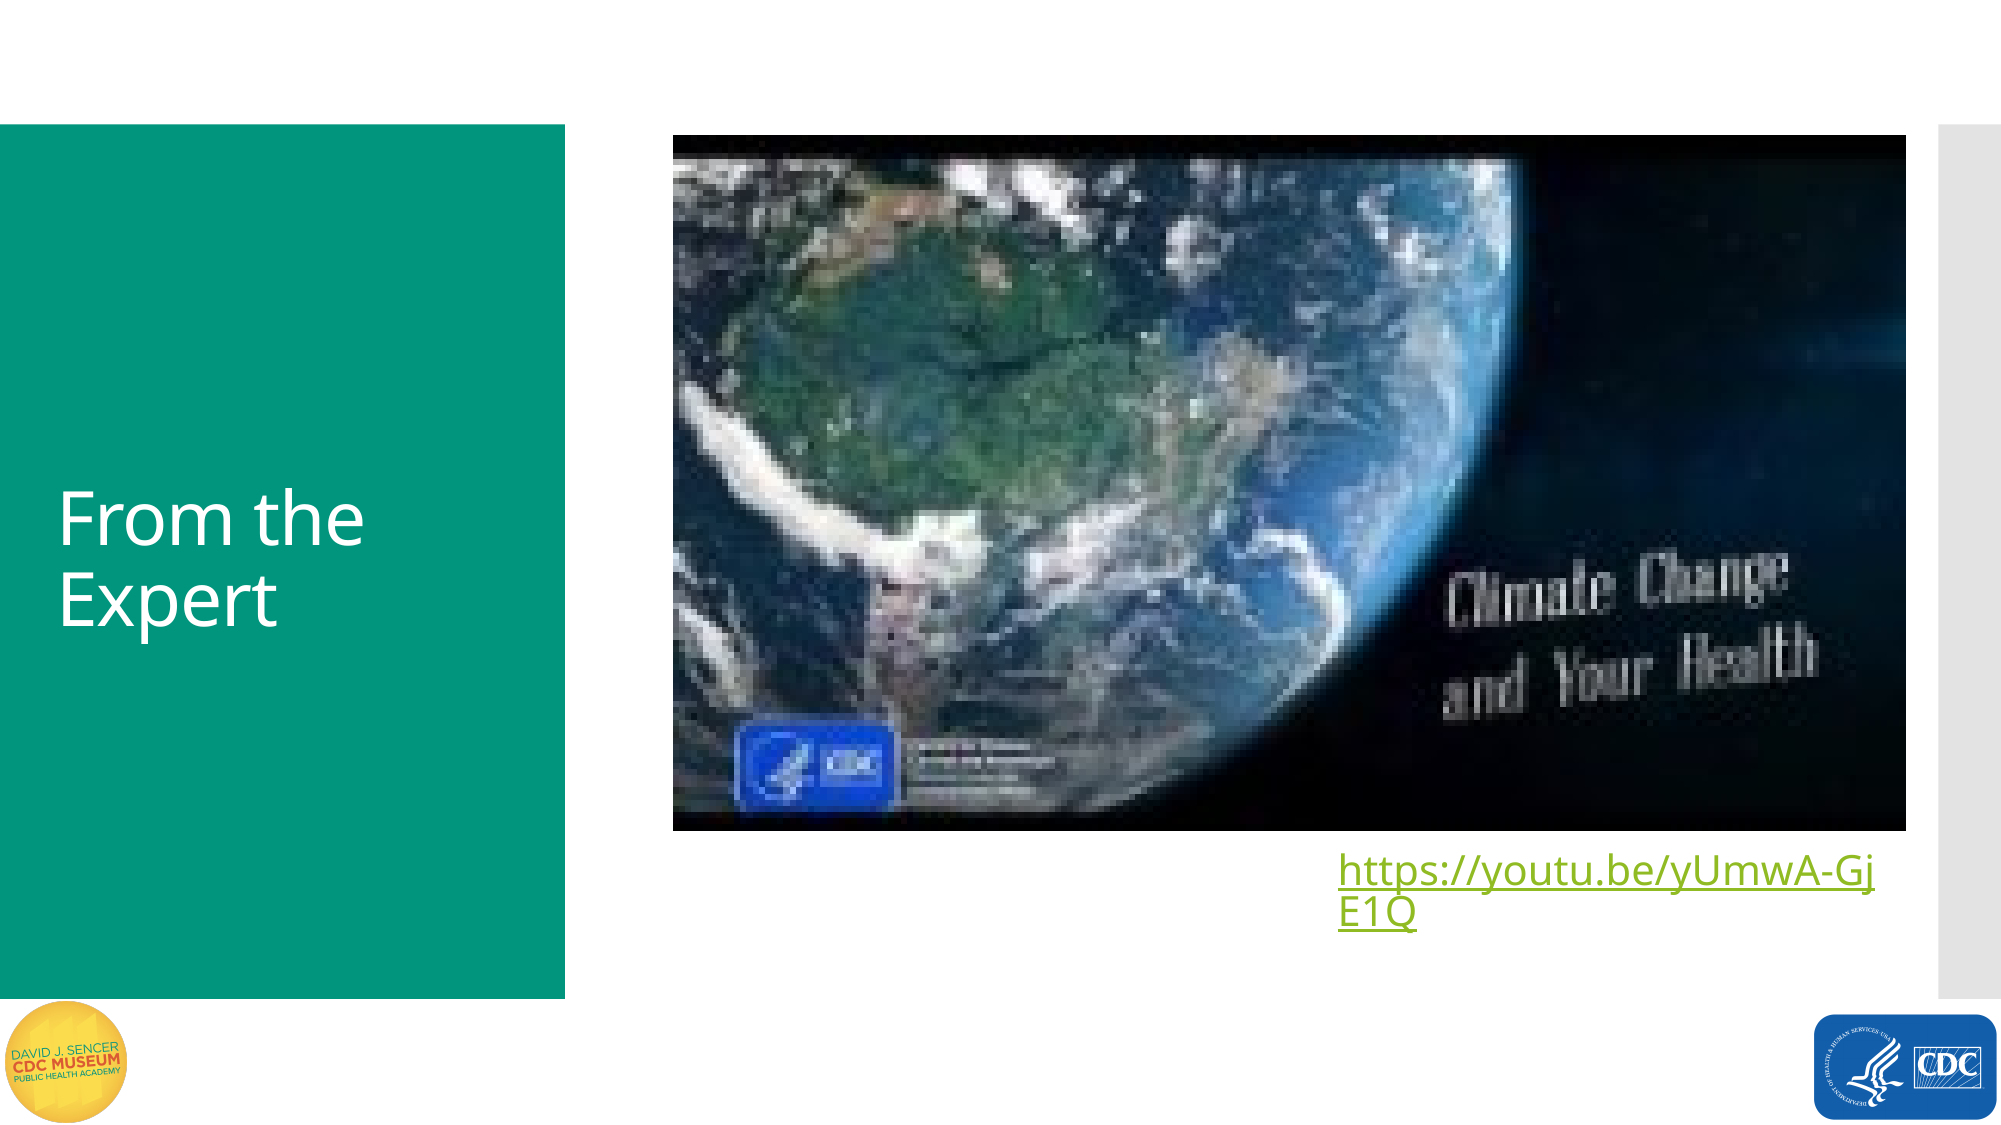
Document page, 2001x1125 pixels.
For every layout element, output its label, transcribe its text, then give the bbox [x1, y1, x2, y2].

picture [4, 1001, 127, 1123]
title From the Expert [41, 184, 525, 940]
list https://youtu.be/yUmwA-GjE1Q [1322, 832, 1907, 909]
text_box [672, 133, 1907, 832]
picture [1801, 1006, 2000, 1125]
